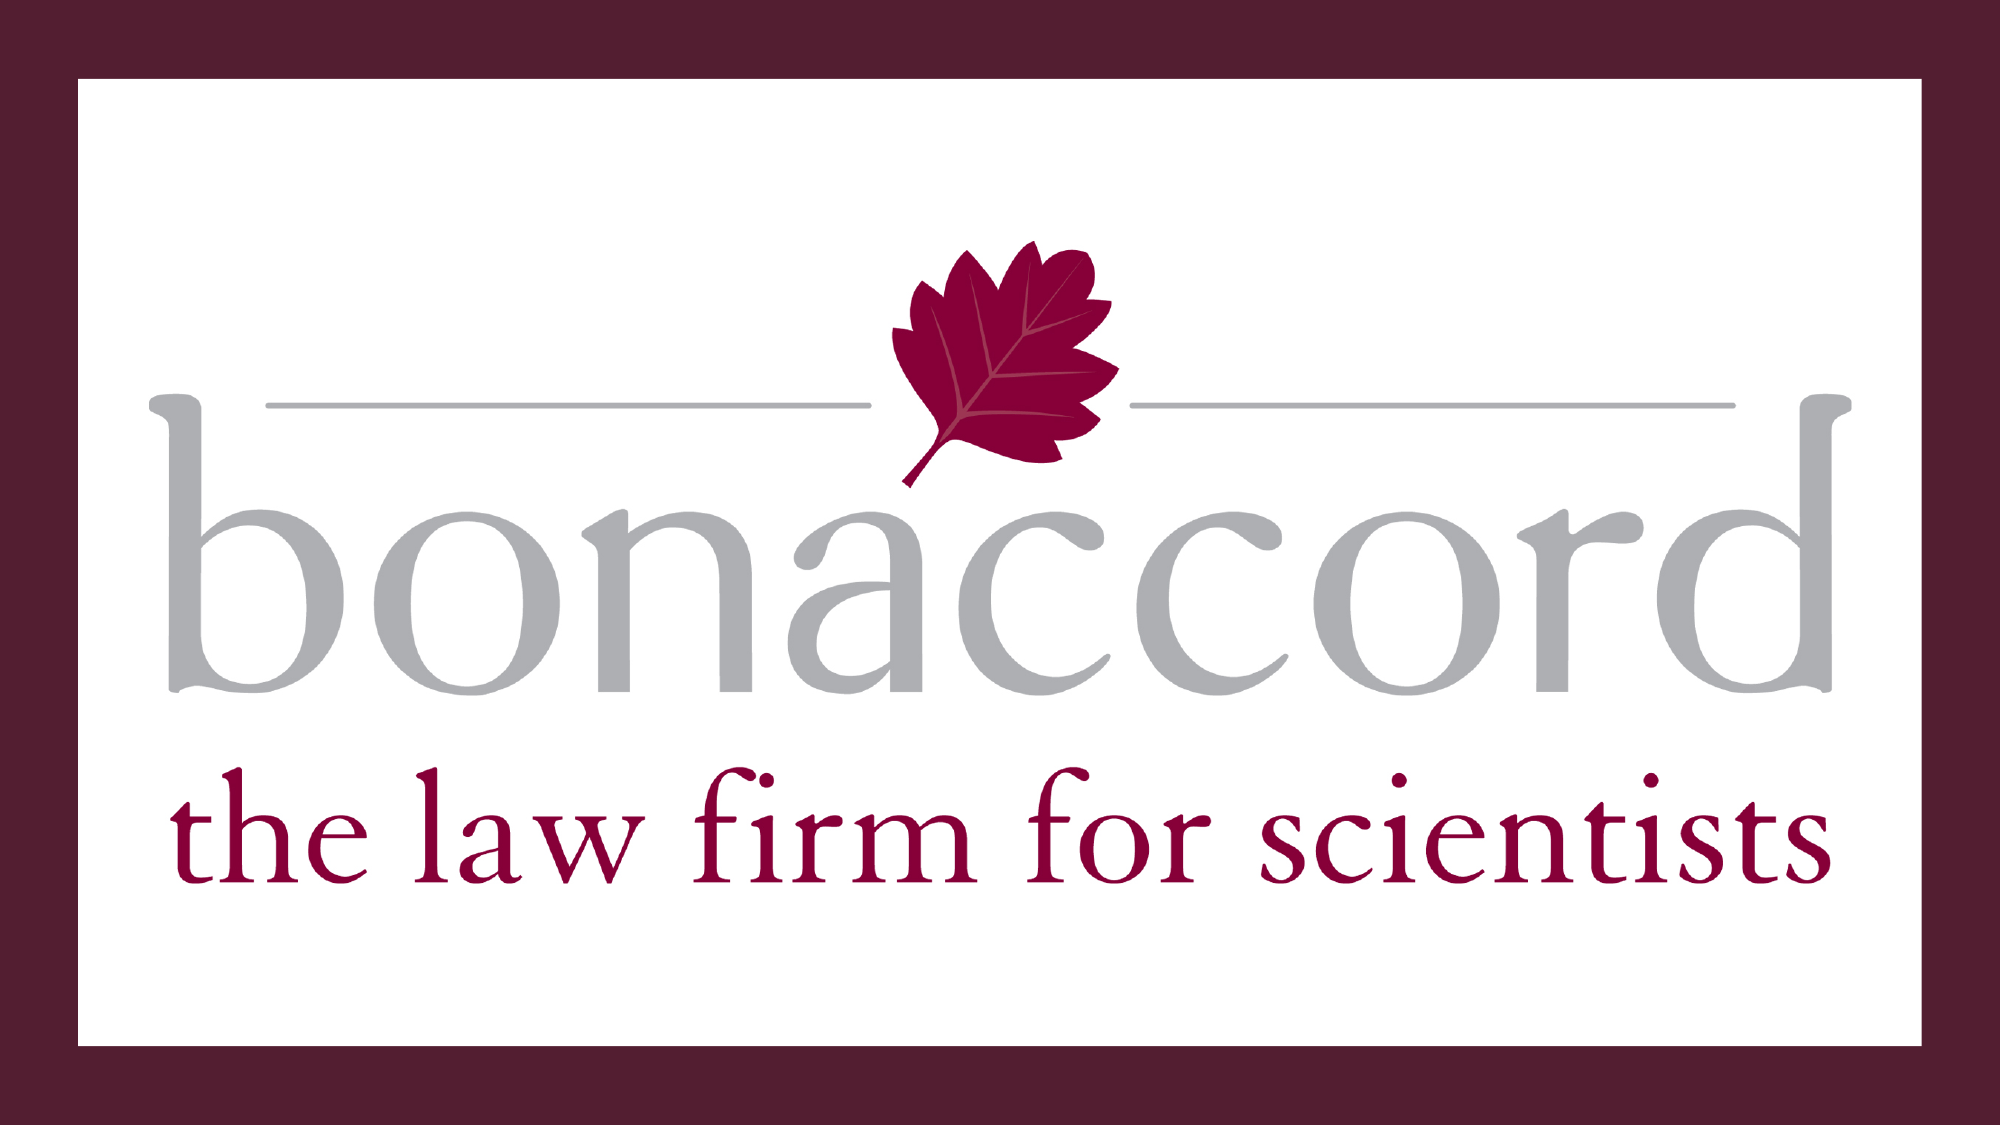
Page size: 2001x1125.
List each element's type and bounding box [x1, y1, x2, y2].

picture [105, 215, 1895, 910]
text_box [0, 0, 2000, 1125]
text_box [77, 78, 1923, 1047]
